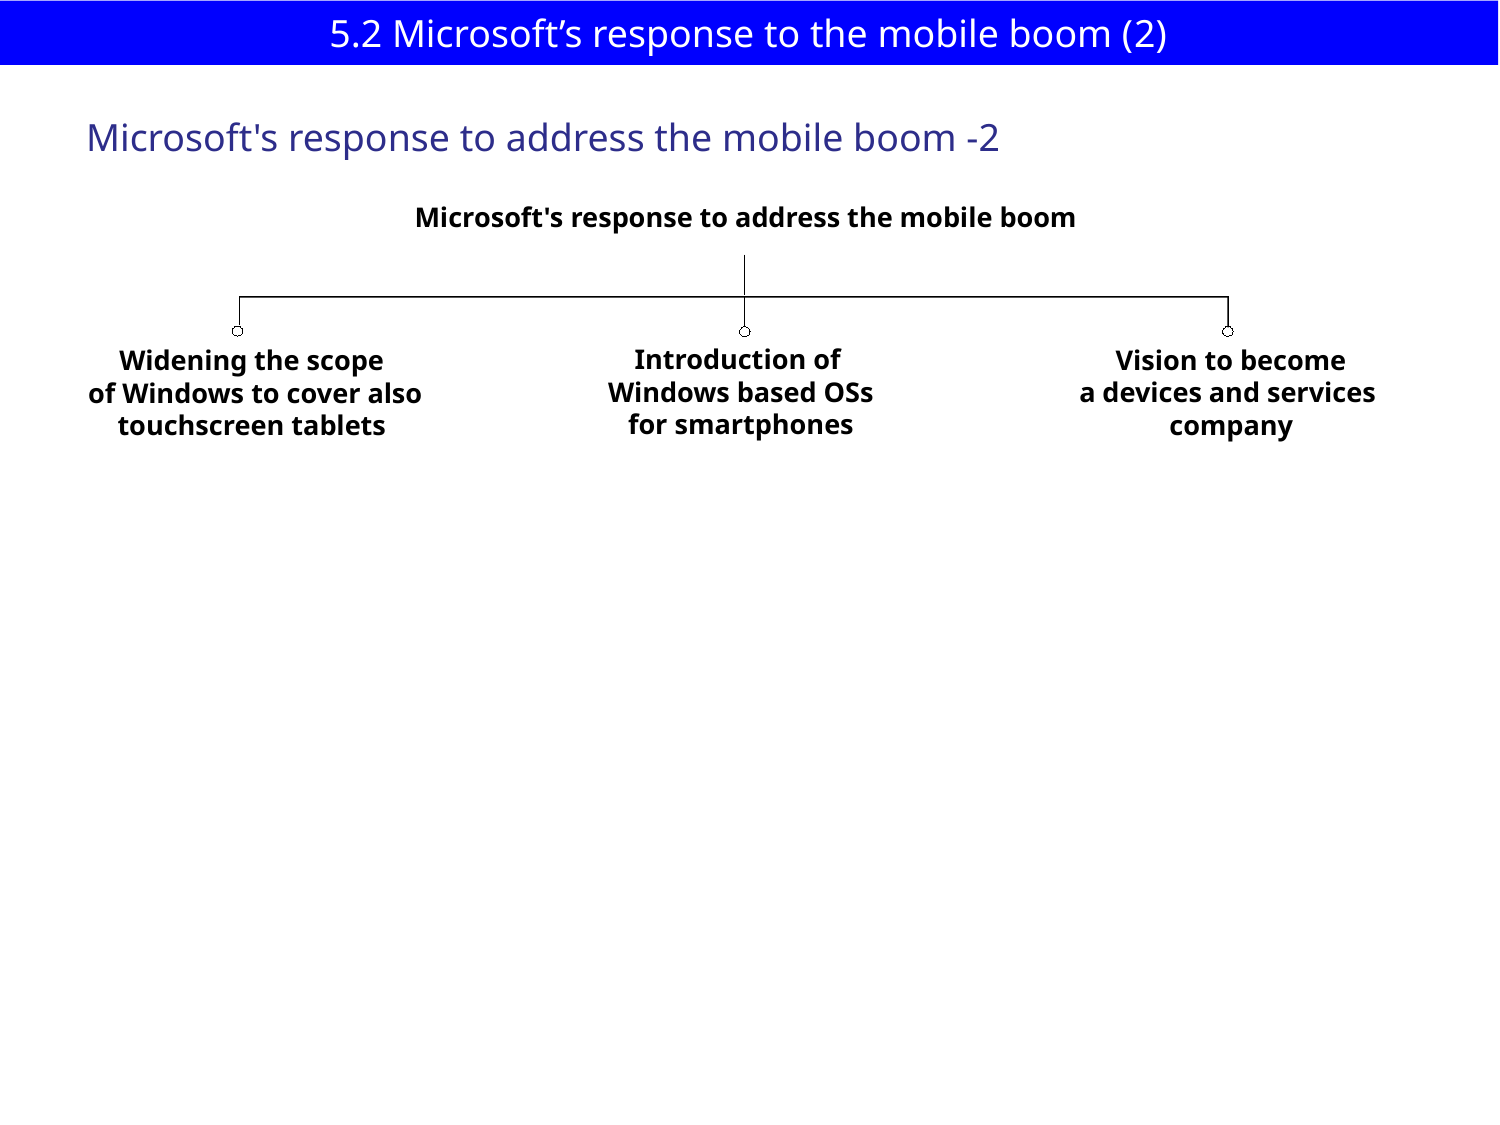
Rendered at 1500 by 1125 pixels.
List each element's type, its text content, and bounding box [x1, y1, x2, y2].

text_box Microsoft's response to address the mobile boom [399, 193, 1092, 241]
text_box [739, 326, 751, 337]
title 5.2 Microsoft’s response to the mobile boom (2) [0, 0, 1499, 65]
text_box Widening the scope of Windows to cover also touchscreen tablets [0, 336, 514, 449]
text_box Vision to become a devices and services company [977, 335, 1485, 449]
text_box Introduction of Windows based OSs for smartphones [461, 335, 977, 448]
text_box [1222, 326, 1234, 335]
text_box Microsoft's response to address the mobile boom -2 [71, 106, 1016, 167]
text_box [232, 326, 243, 336]
